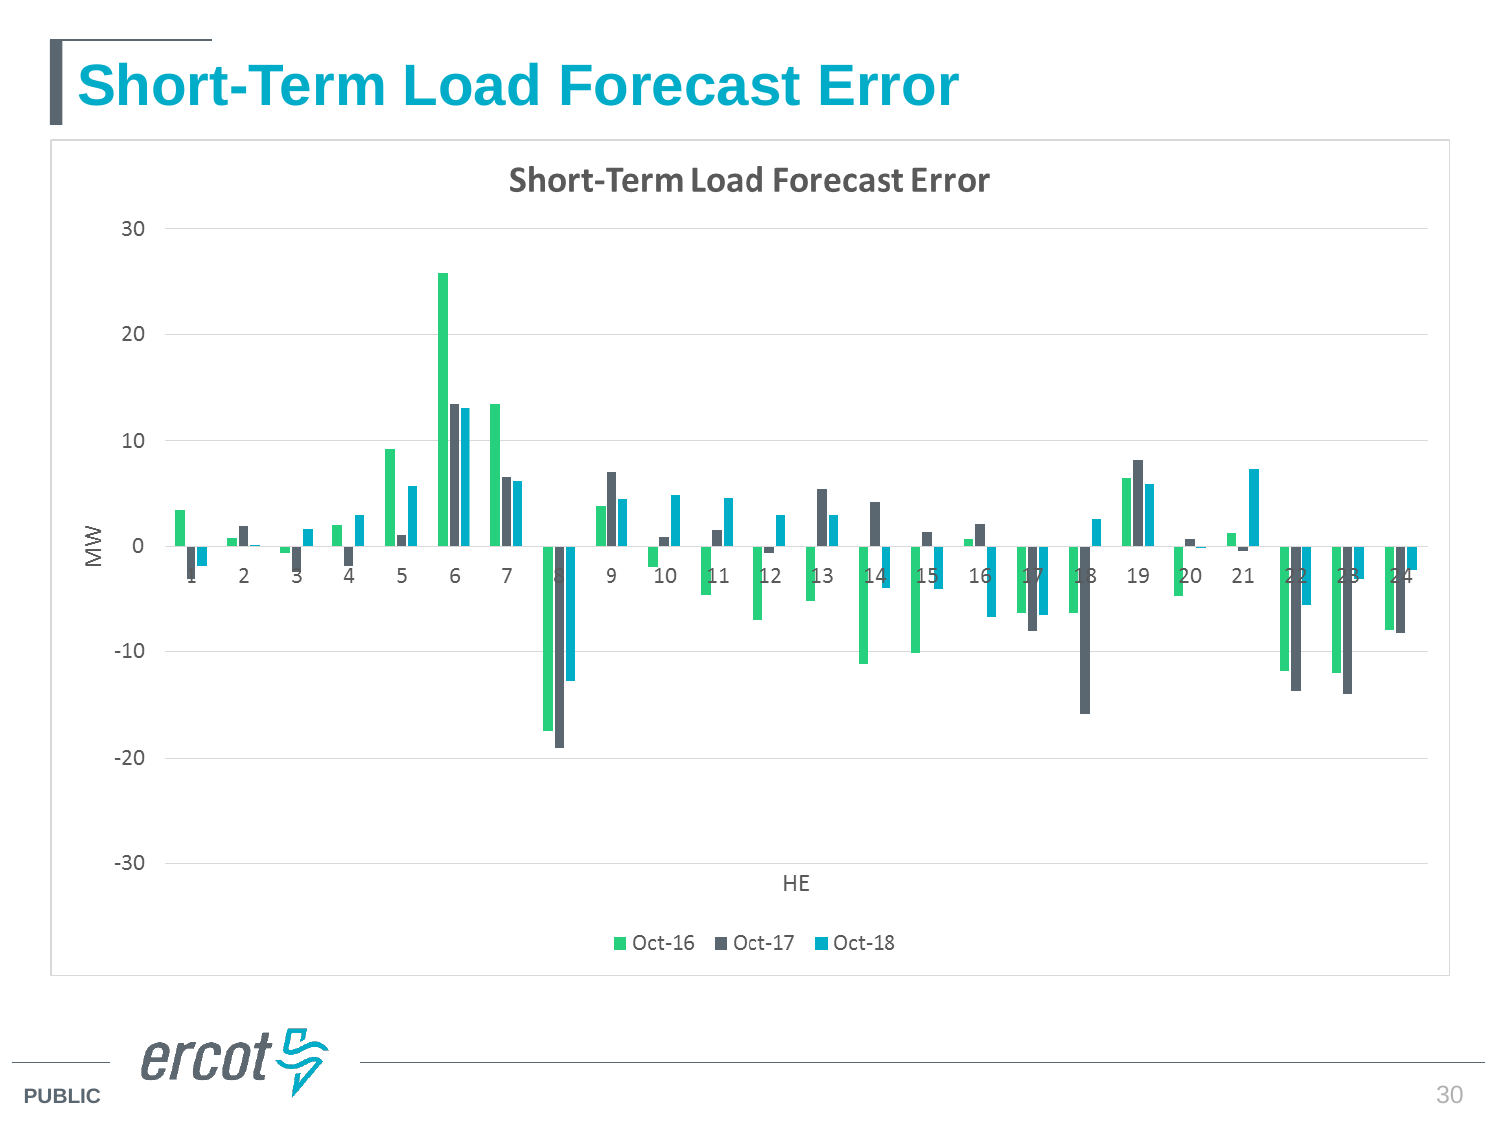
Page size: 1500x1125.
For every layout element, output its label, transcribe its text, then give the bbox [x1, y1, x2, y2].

title Short-Term Load Forecast Error [62, 39, 1450, 125]
picture [137, 1024, 332, 1100]
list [49, 139, 1451, 976]
slide_number 30 [1412, 1076, 1488, 1112]
